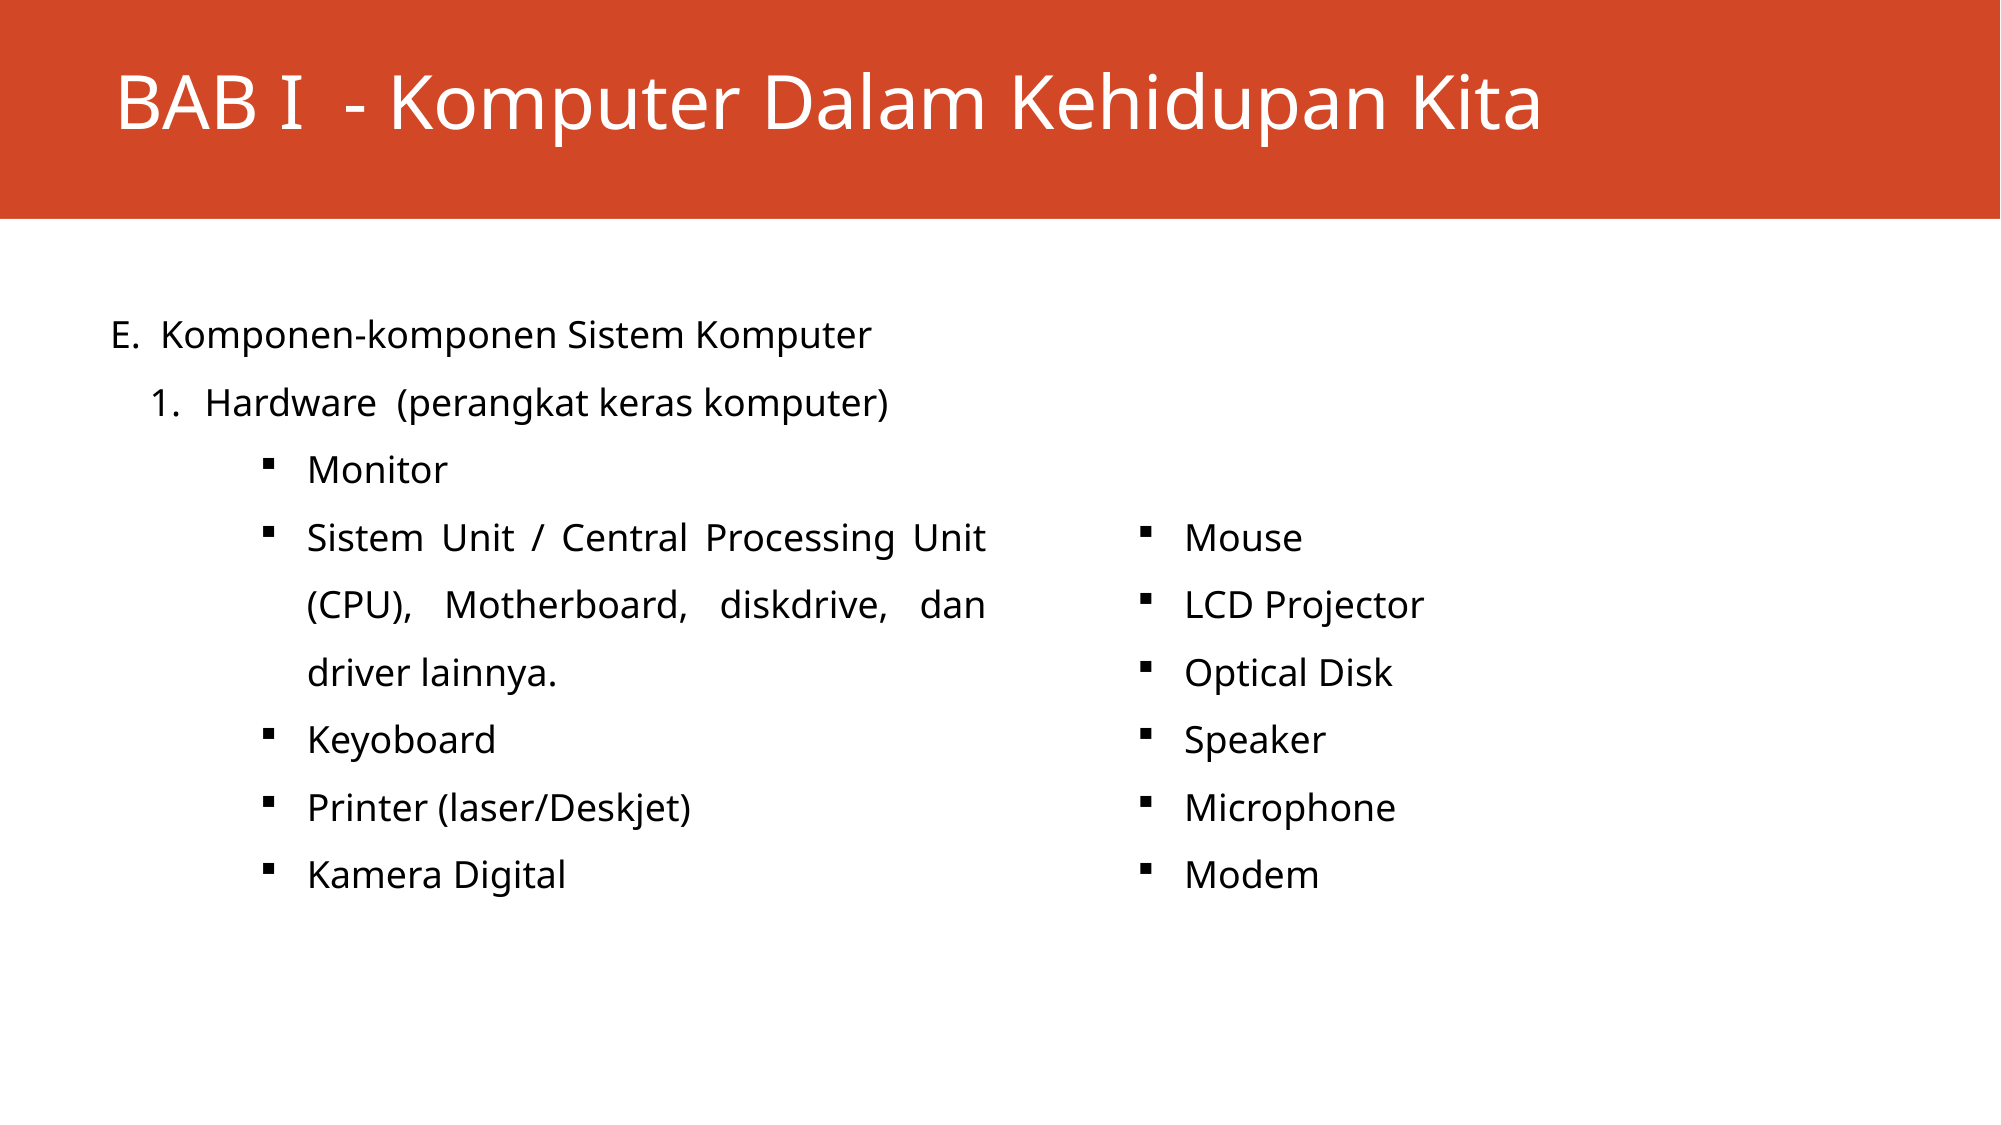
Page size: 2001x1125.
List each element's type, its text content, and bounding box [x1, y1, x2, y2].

text_box Komponen-komponen Sistem Komputer Hardware (perangkat keras komputer) Monitor Sistem Unit / Central Processing Unit (CPU), Motherboard, diskdrive, dan driver lainnya. Keyoboard Printer (laser/Deskjet) Kamera Digital Mouse LCD Projector Optical Disk Speaker Microphone Modem [95, 281, 1880, 1125]
title BAB I - Komputer Dalam Kehidupan Kita [99, 0, 1863, 199]
